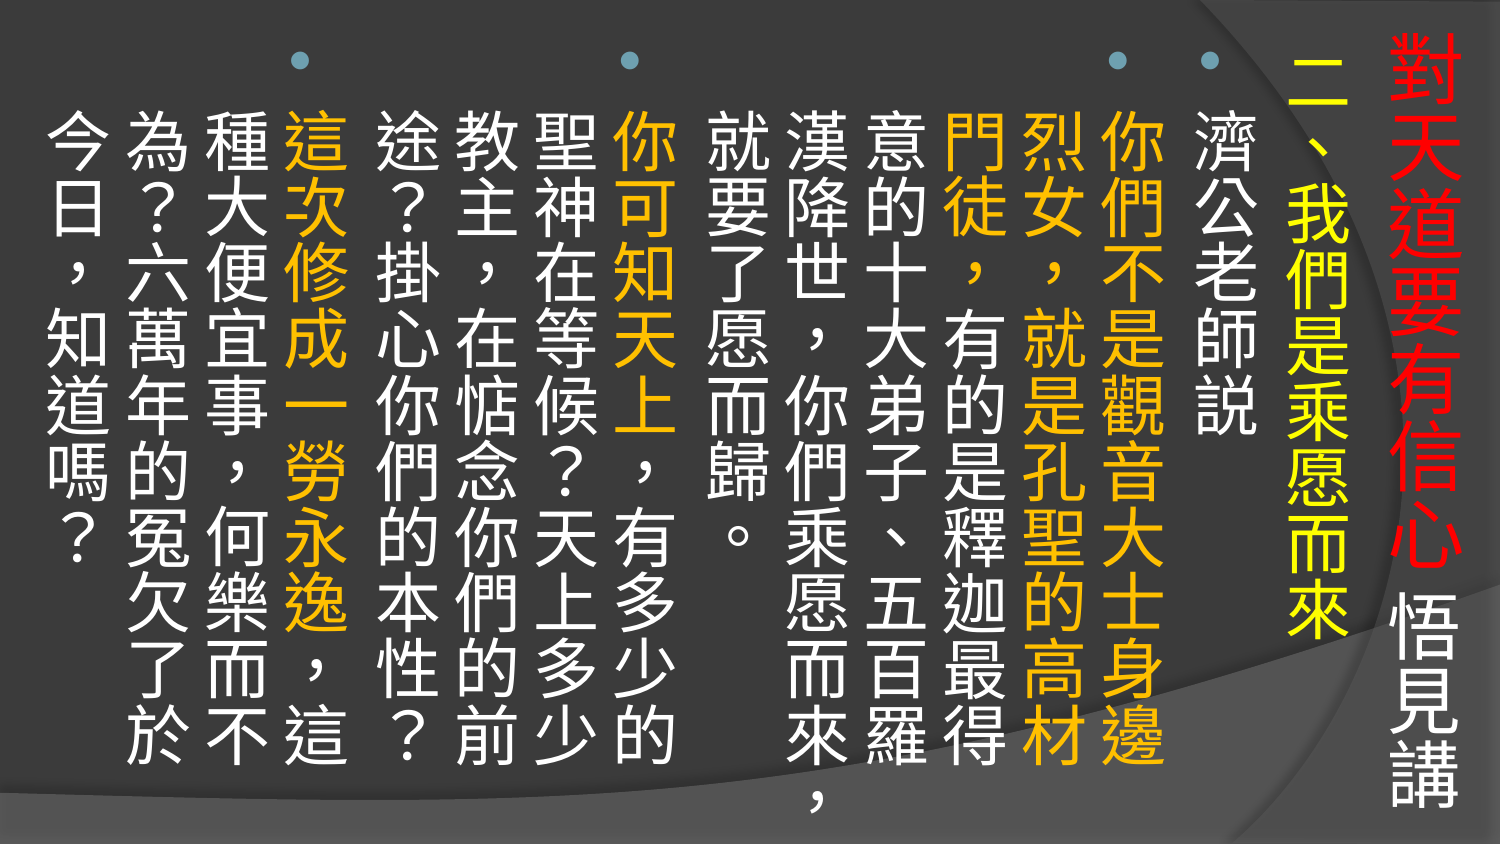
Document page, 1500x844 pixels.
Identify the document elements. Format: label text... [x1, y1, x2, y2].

list 二、我們是乘愿而來 濟公老師説 你們不是觀音大士身邊烈女，就是孔聖的高材門徒，有的是釋迦最得意的十大弟子、五百羅漢降世，你們乘愿而來，就要了愿而歸。 你可知天上，有多少的聖神在等候？天上多少教主，在惦念你們的前途？掛心你們的本性？ 這次修成一勞永逸，這種大便宜事，何樂而不為？六萬年的冤欠了於今日，知道嗎？ [29, 27, 1365, 820]
title 對天道要有信心 悟見講 [1364, 21, 1483, 820]
